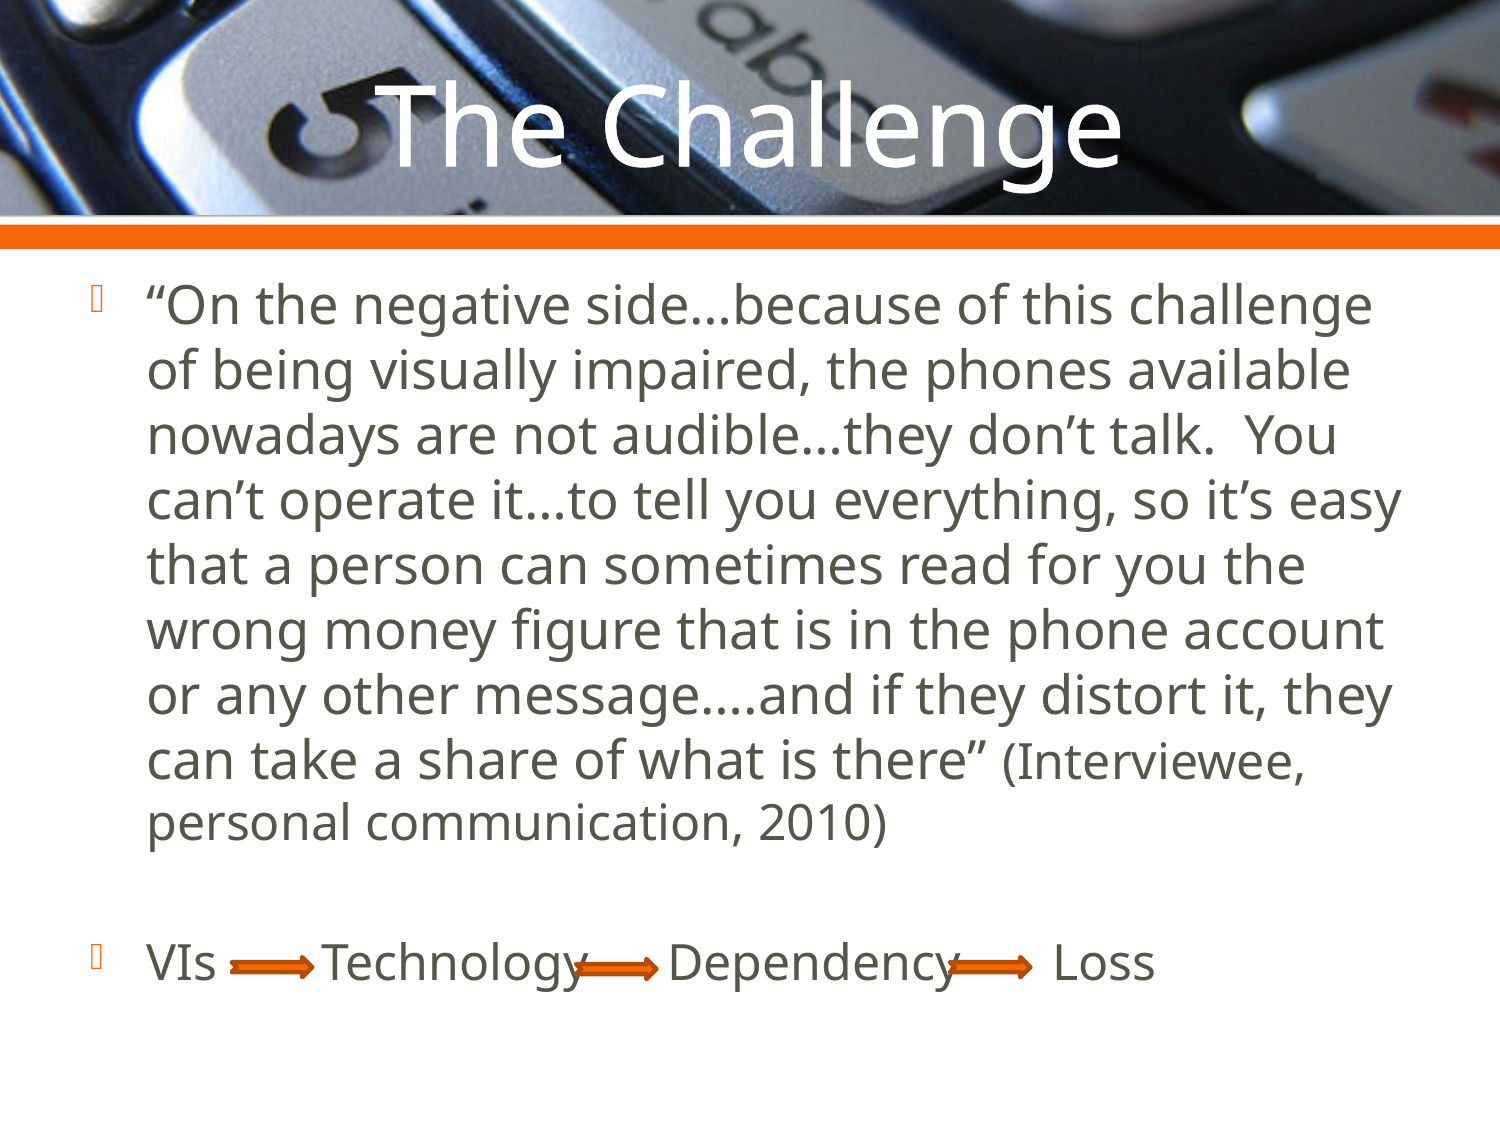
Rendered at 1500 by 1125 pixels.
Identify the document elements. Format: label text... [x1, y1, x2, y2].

picture [0, 0, 1500, 215]
text_box [947, 955, 1033, 980]
text_box [573, 956, 659, 982]
text_box [229, 955, 315, 980]
list “On the negative side…because of this challenge of being visually impaired, the phones available nowadays are not audible…they don’t talk. You can’t operate it…to tell you everything, so it’s easy that a person can sometimes read for you the wrong money figure that is in the phone account or any other message….and if they distort it, they can take a share of what is there” (Interviewee, personal communication, 2010) VIs Technology Dependency Loss [75, 262, 1425, 1005]
